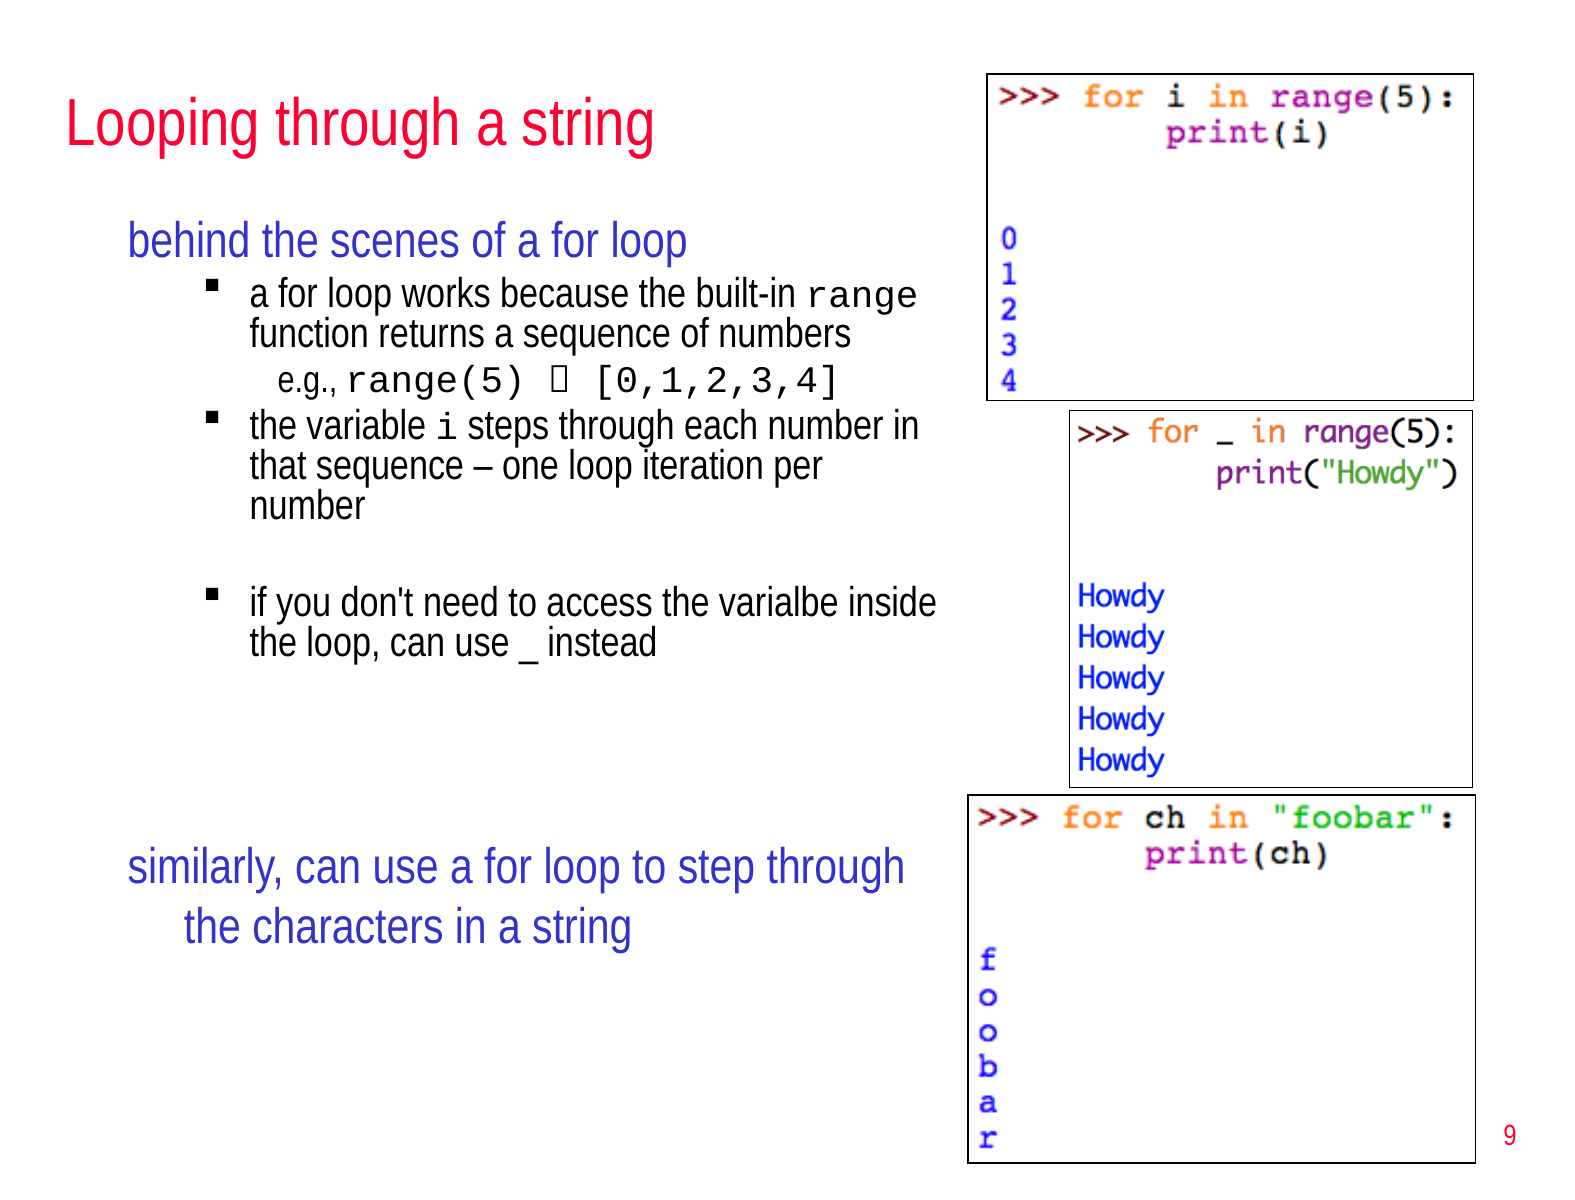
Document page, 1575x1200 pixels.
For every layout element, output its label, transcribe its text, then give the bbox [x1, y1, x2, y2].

slide_number 9 [1203, 1092, 1532, 1174]
picture [1069, 410, 1474, 788]
title Looping through a string [50, 62, 1538, 175]
picture [987, 74, 1474, 401]
list behind the scenes of a for loop a for loop works because the built-in range function returns a sequence of numbers e.g., range(5)  [0,1,2,3,4] the variable i steps through each number in that sequence – one loop iteration per number if you don't need to access the varialbe inside the loop, can use _ instead similarly, can use a for loop to step through the characters in a string [112, 200, 963, 1088]
picture [968, 795, 1476, 1163]
